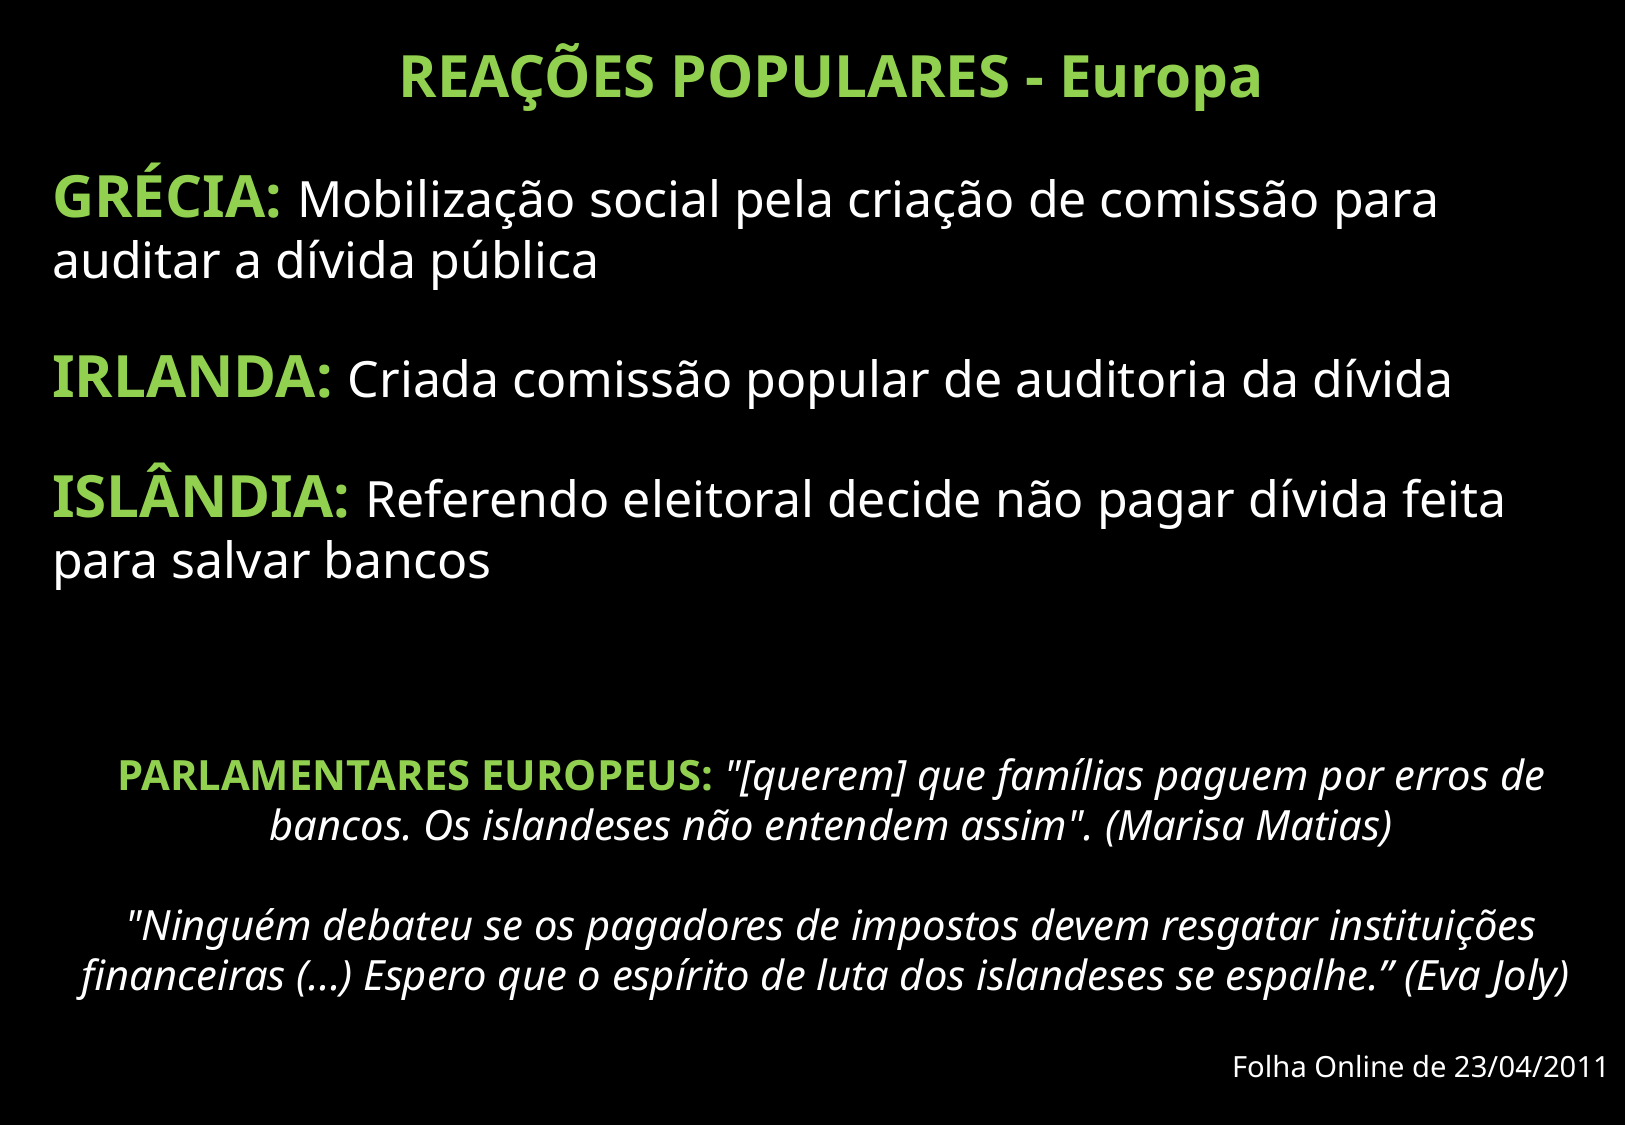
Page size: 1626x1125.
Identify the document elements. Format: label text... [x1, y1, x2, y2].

text_box REAÇÕES POPULARES - Europa GRÉCIA: Mobilização social pela criação de comissão para auditar a dívida pública IRLANDA: Criada comissão popular de auditoria da dívida ISLÂNDIA: Referendo eleitoral decide não pagar dívida feita para salvar bancos PARLAMENTARES EUROPEUS: "[querem] que famílias paguem por erros de bancos. Os islandeses não entendem assim". (Marisa Matias) "Ninguém debateu se os pagadores de impostos devem resgatar instituições financeiras (...) Espero que o espírito de luta dos islandeses se espalhe.” (Eva Joly) Folha Online de 23/04/2011 [31, 31, 1625, 1092]
